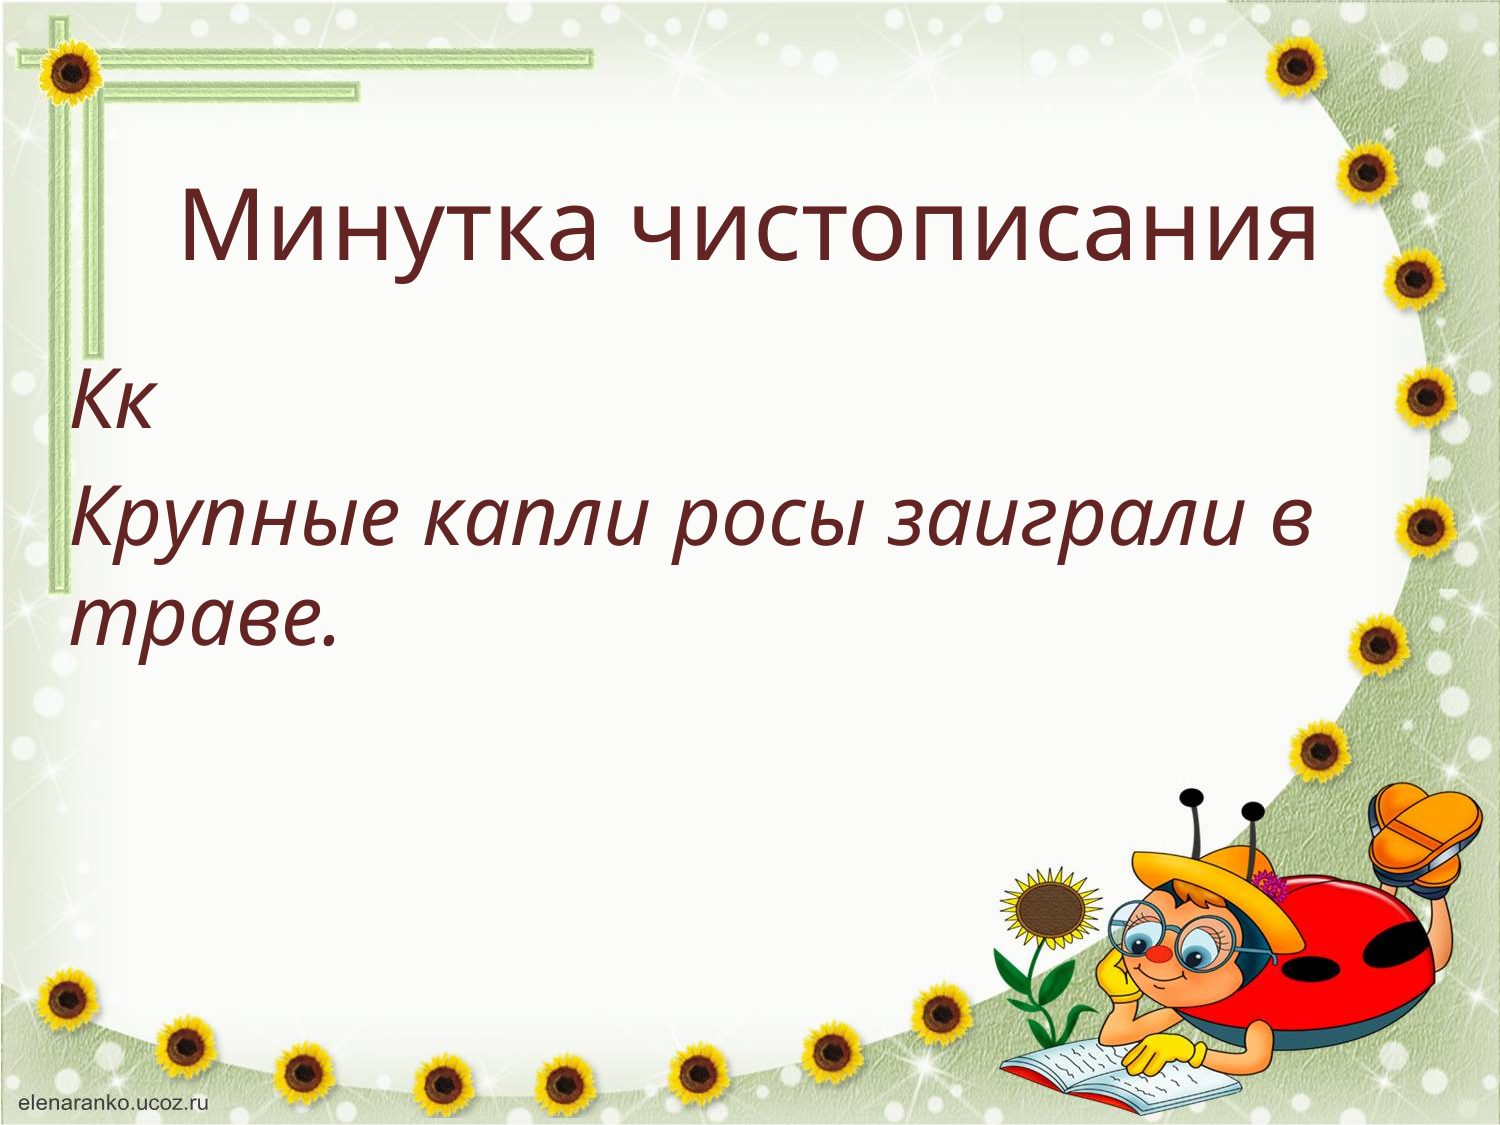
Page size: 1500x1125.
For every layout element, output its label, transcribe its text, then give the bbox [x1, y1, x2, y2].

title Минутка чистописания [112, 101, 1388, 338]
picture [0, 0, 1500, 1125]
subtitle Кк Крупные капли росы заиграли в траве. [53, 338, 1388, 764]
